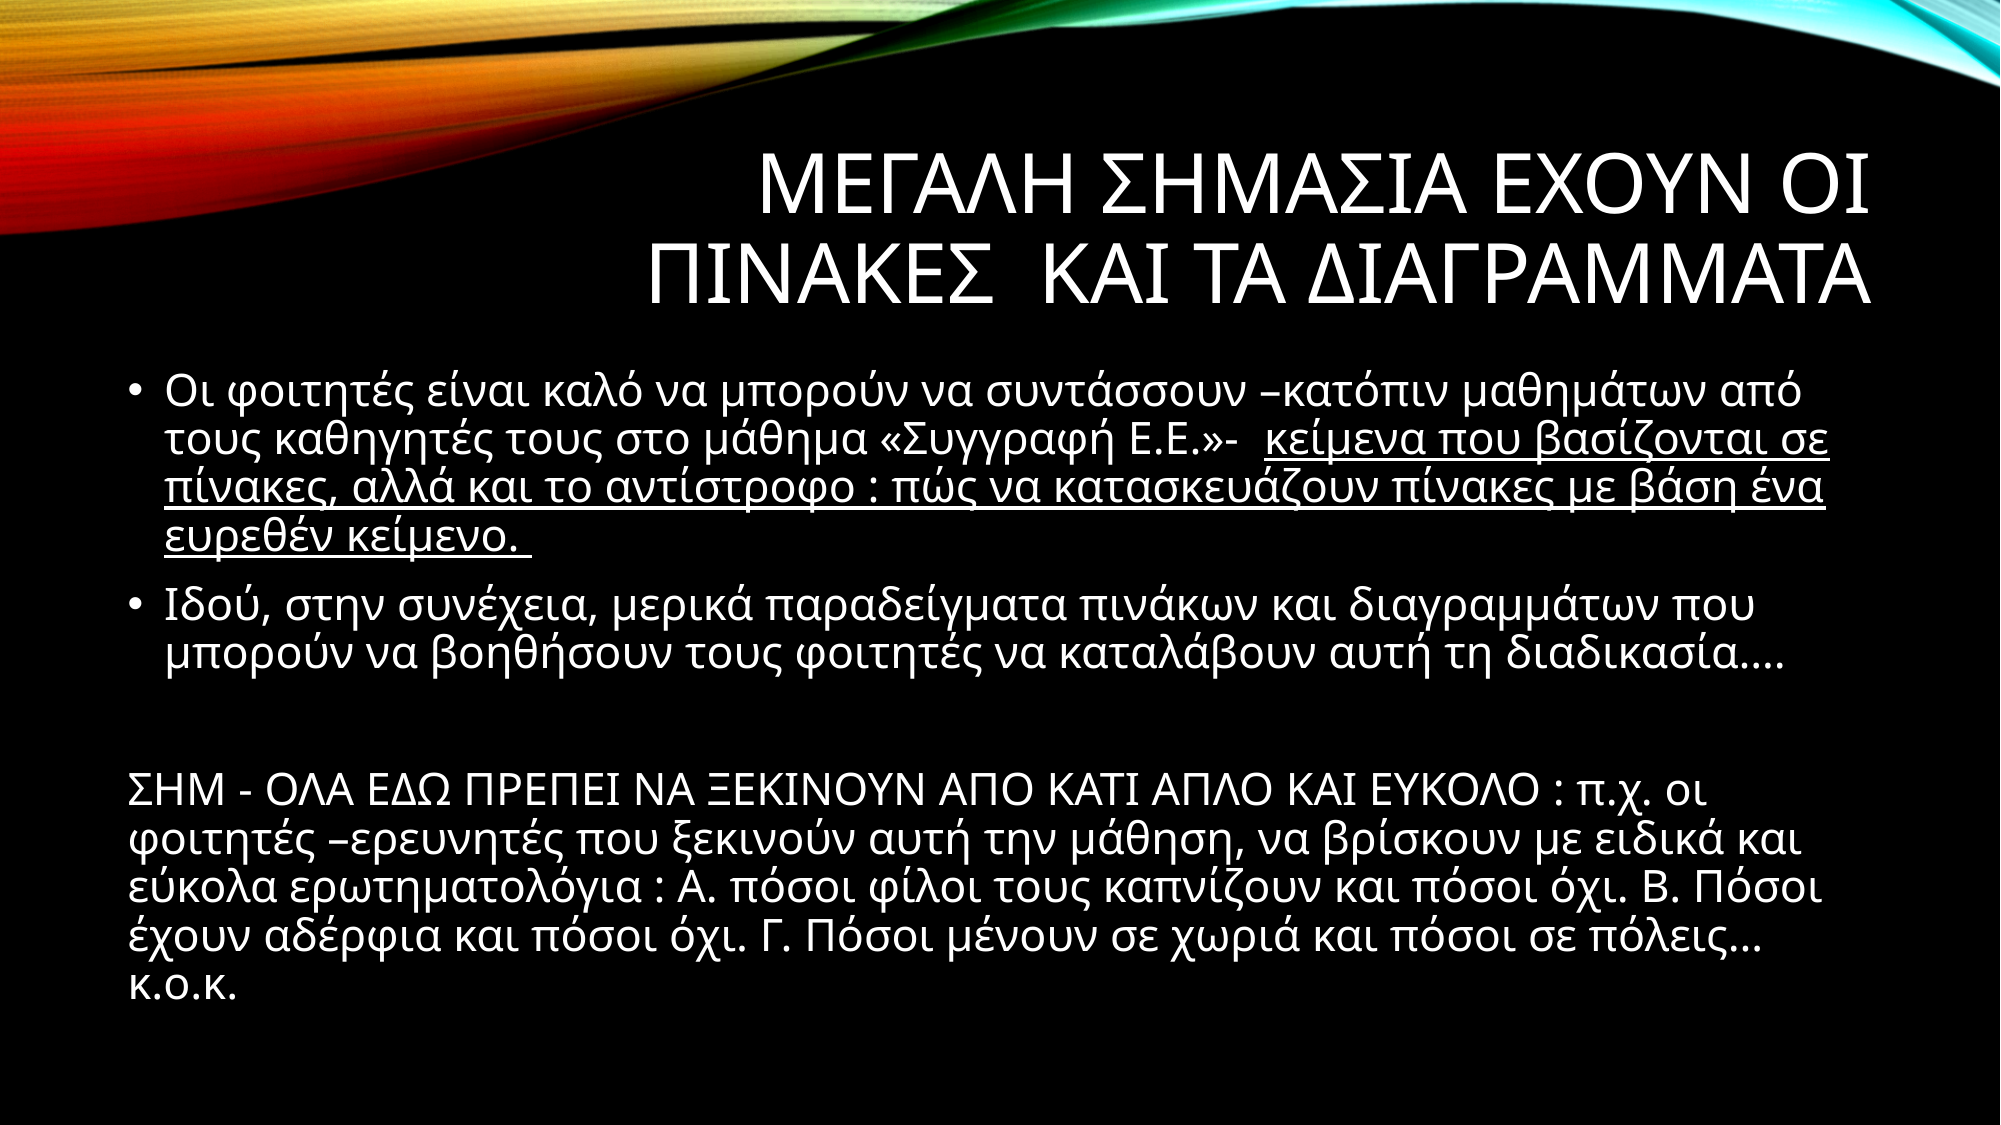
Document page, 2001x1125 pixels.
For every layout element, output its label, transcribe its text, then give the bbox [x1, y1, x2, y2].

picture [0, 0, 2000, 237]
list Οι φοιτητές είναι καλό να μπορούν να συντάσσουν –κατόπιν μαθημάτων από τους καθηγητές τους στο μάθημα «Συγγραφή Ε.Ε.»- κείμενα που βασίζονται σε πίνακες, αλλά και το αντίστροφο : πώς να κατασκευάζουν πίνακες με βάση ένα ευρεθέν κείμενο. Ιδού, στην συνέχεια, μερικά παραδείγματα πινάκων και διαγραμμάτων που μπορούν να βοηθήσουν τους φοιτητές να καταλάβουν αυτή τη διαδικασία…. ΣΗΜ - ΟΛΑ ΕΔΩ ΠΡΕΠΕΙ ΝΑ ΞΕΚΙΝΟΥΝ ΑΠΟ ΚΑΤΙ ΑΠΛΟ ΚΑΙ ΕΥΚΟΛΟ : π.χ. οι φοιτητές –ερευνητές που ξεκινούν αυτή την μάθηση, να βρίσκουν με ειδικά και εύκολα ερωτηματολόγια : Α. πόσοι φίλοι τους καπνίζουν και πόσοι όχι. Β. Πόσοι έχουν αδέρφια και πόσοι όχι. Γ. Πόσοι μένουν σε χωριά και πόσοι σε πόλεις…κ.ο.κ. [112, 360, 1888, 1021]
title Μεγαλη σημασια εχουν οι πινακες και τα διαγραμματα [474, 125, 1888, 338]
